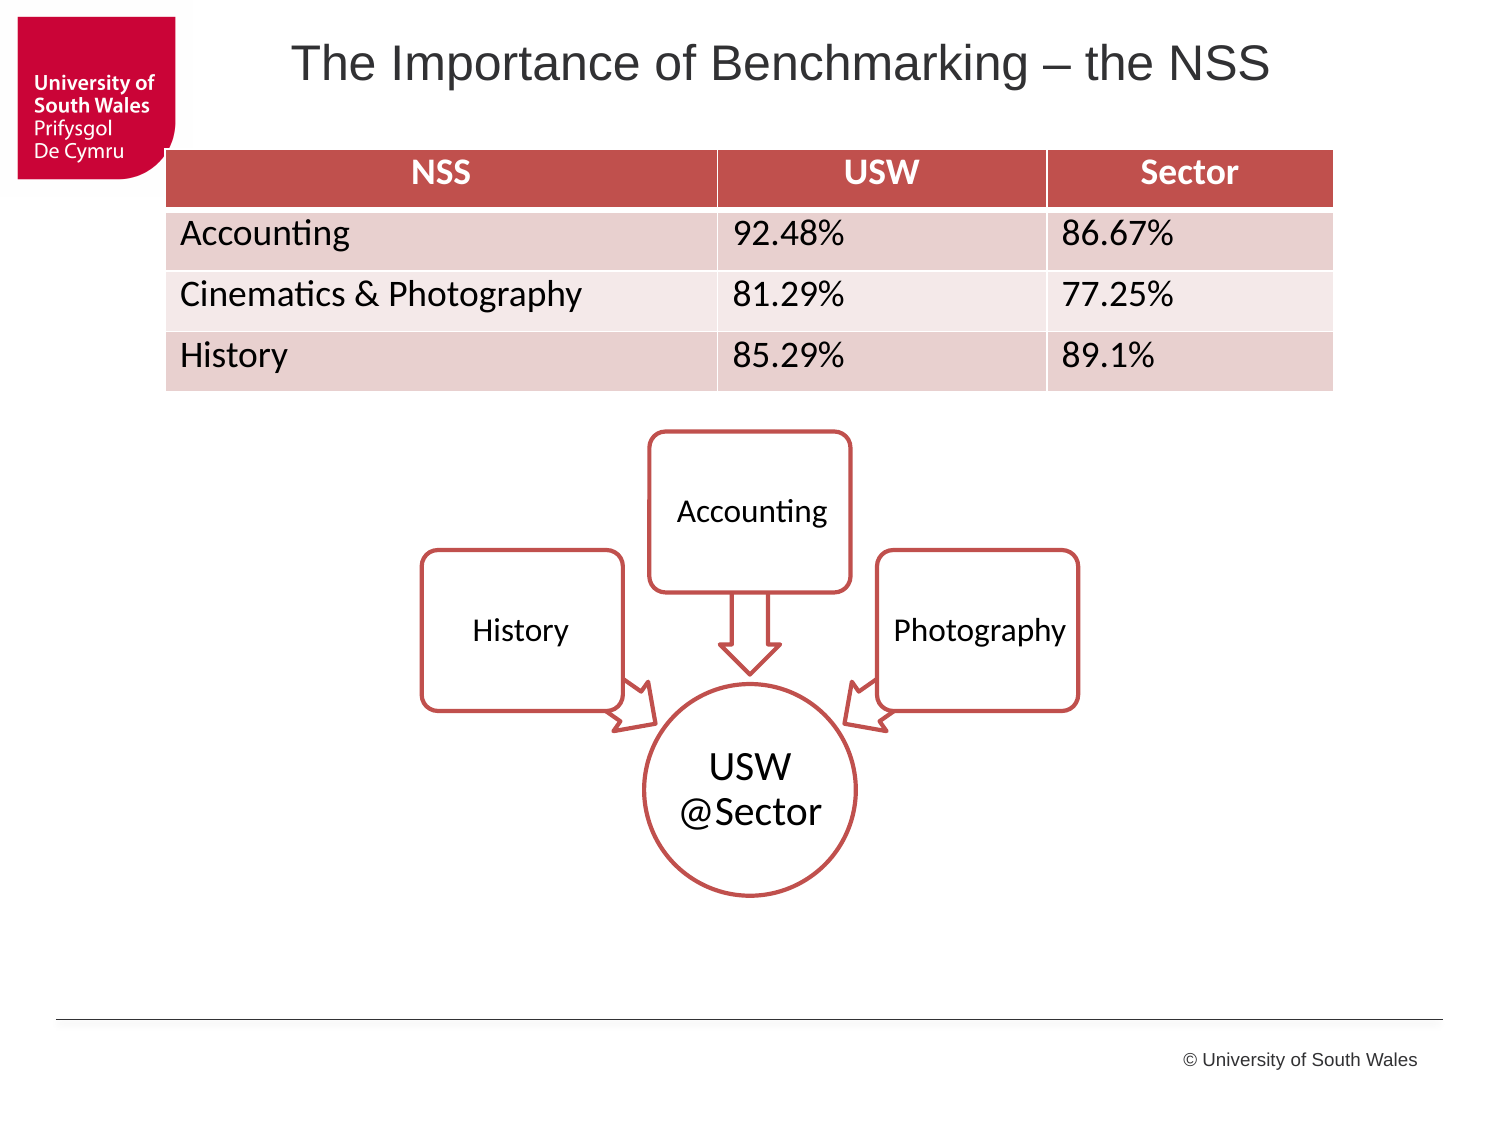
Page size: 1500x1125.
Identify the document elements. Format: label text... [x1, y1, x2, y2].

table_cell 81.29% [718, 272, 1046, 331]
table_header Sector [1048, 150, 1333, 207]
table_cell History [166, 332, 717, 391]
table_header USW [718, 150, 1046, 207]
table_cell 89.1% [1048, 332, 1333, 391]
table_cell Accounting [166, 213, 717, 270]
table_cell 86.67% [1048, 213, 1333, 270]
text_box © University of South Wales [1168, 1040, 1433, 1078]
table_cell 92.48% [718, 213, 1046, 270]
text_box The Importance of Benchmarking – the NSS [216, 22, 1347, 148]
picture [0, 0, 193, 198]
table_cell 77.25% [1048, 272, 1333, 331]
table_cell Cinematics & Photography [166, 272, 717, 331]
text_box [249, 431, 1251, 897]
table_cell 85.29% [718, 332, 1046, 391]
table_header NSS [166, 150, 717, 207]
